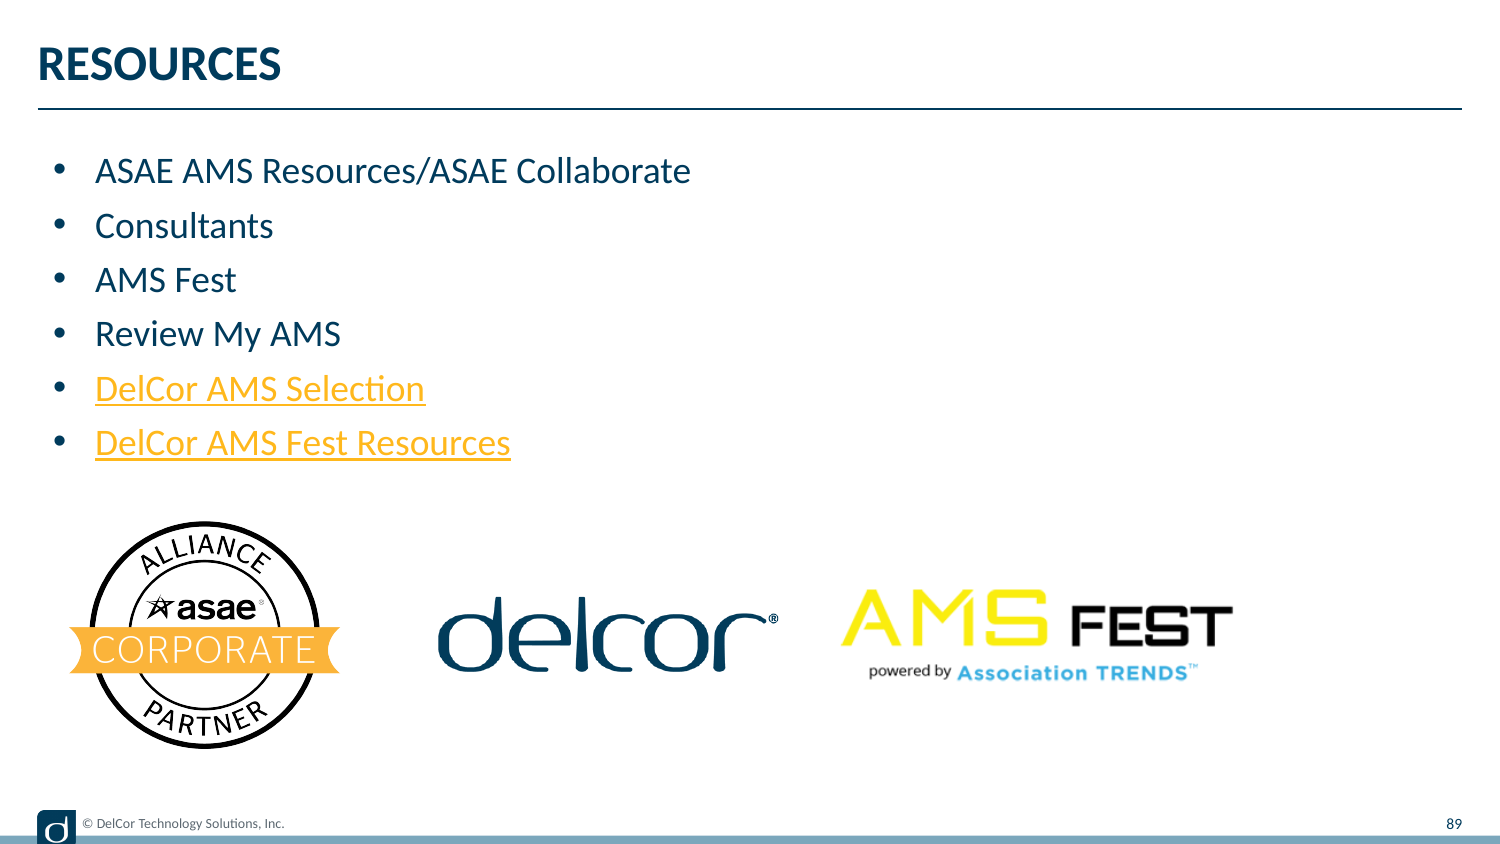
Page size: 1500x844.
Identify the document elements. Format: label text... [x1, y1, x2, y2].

picture [836, 575, 1238, 695]
picture [62, 817, 67, 841]
picture [430, 588, 786, 680]
text_box ASAE AMS Resources/ASAE Collaborate Consultants AMS Fest Review My AMS DelCor AMS Selection DelCor AMS Fest Resources [53, 146, 724, 519]
picture [46, 824, 52, 841]
title resources [37, 37, 1463, 110]
picture [37, 496, 372, 775]
